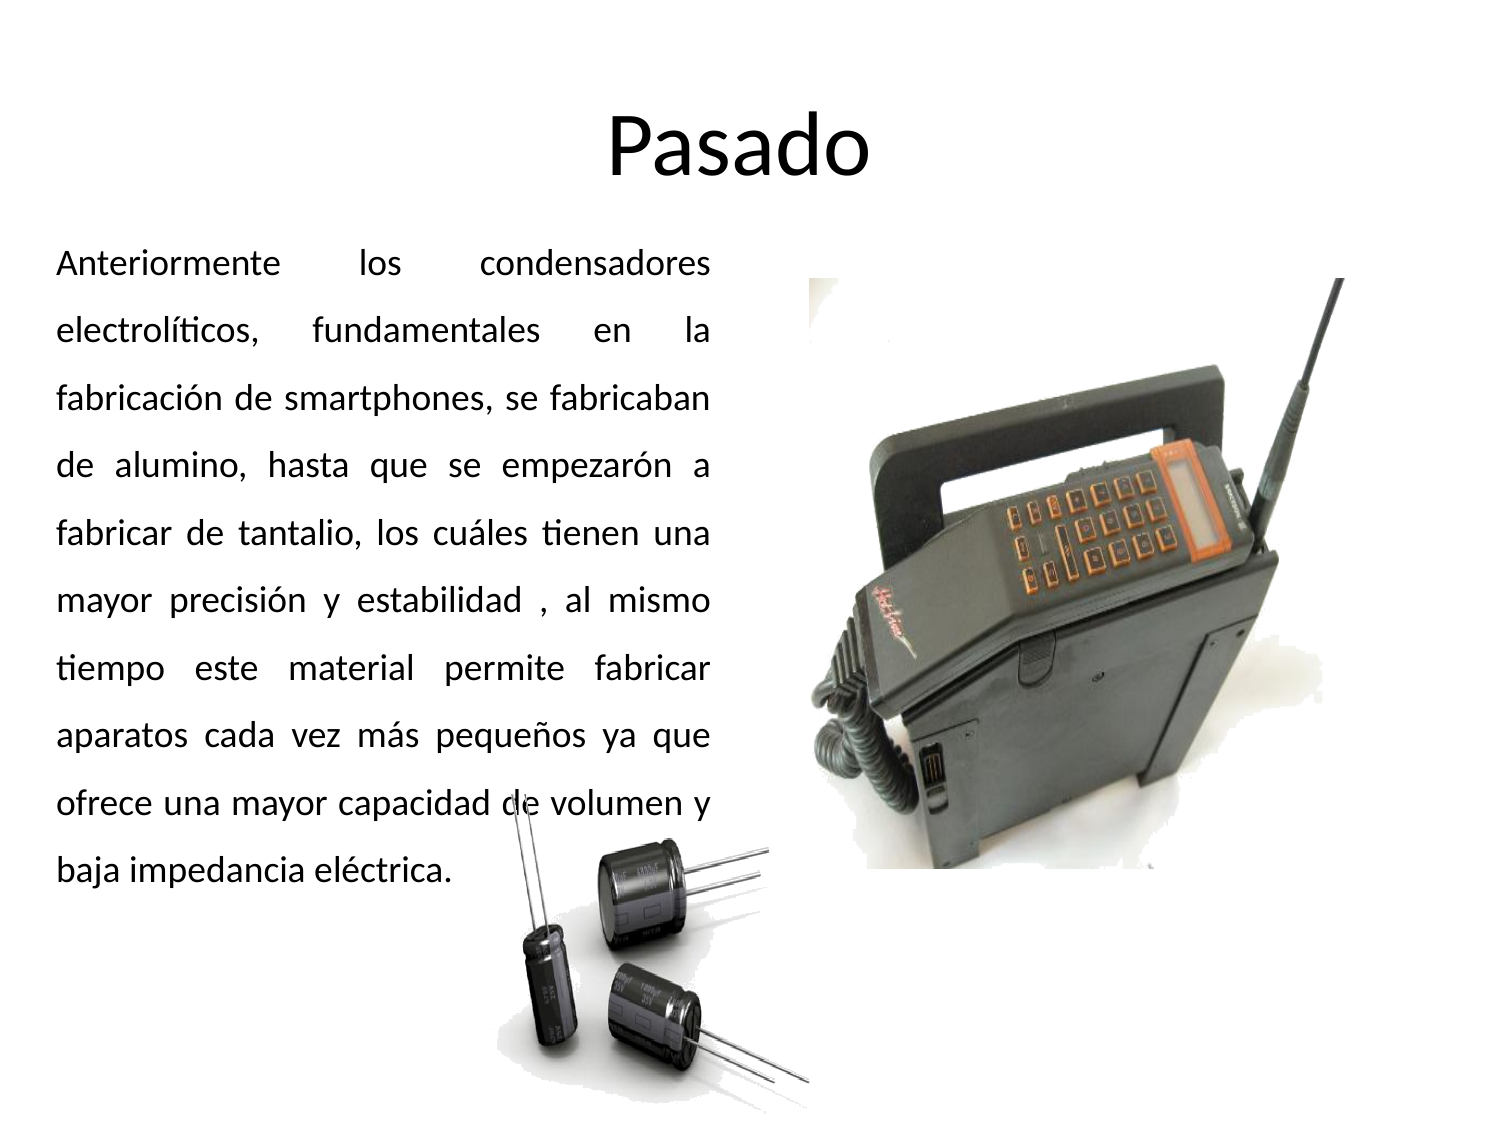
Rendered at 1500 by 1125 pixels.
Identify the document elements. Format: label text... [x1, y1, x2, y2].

picture [466, 278, 1347, 1125]
title Pasado [75, 45, 1425, 233]
text_box Anteriormente los condensadores electrolíticos, fundamentales en la fabricación de smartphones, se fabricaban de alumino, hasta que se empezarón a fabricar de tantalio, los cuáles tienen una mayor precisión y estabilidad , al mismo tiempo este material permite fabricar aparatos cada vez más pequeños ya que ofrece una mayor capacidad de volumen y baja impedancia eléctrica. [41, 208, 727, 898]
